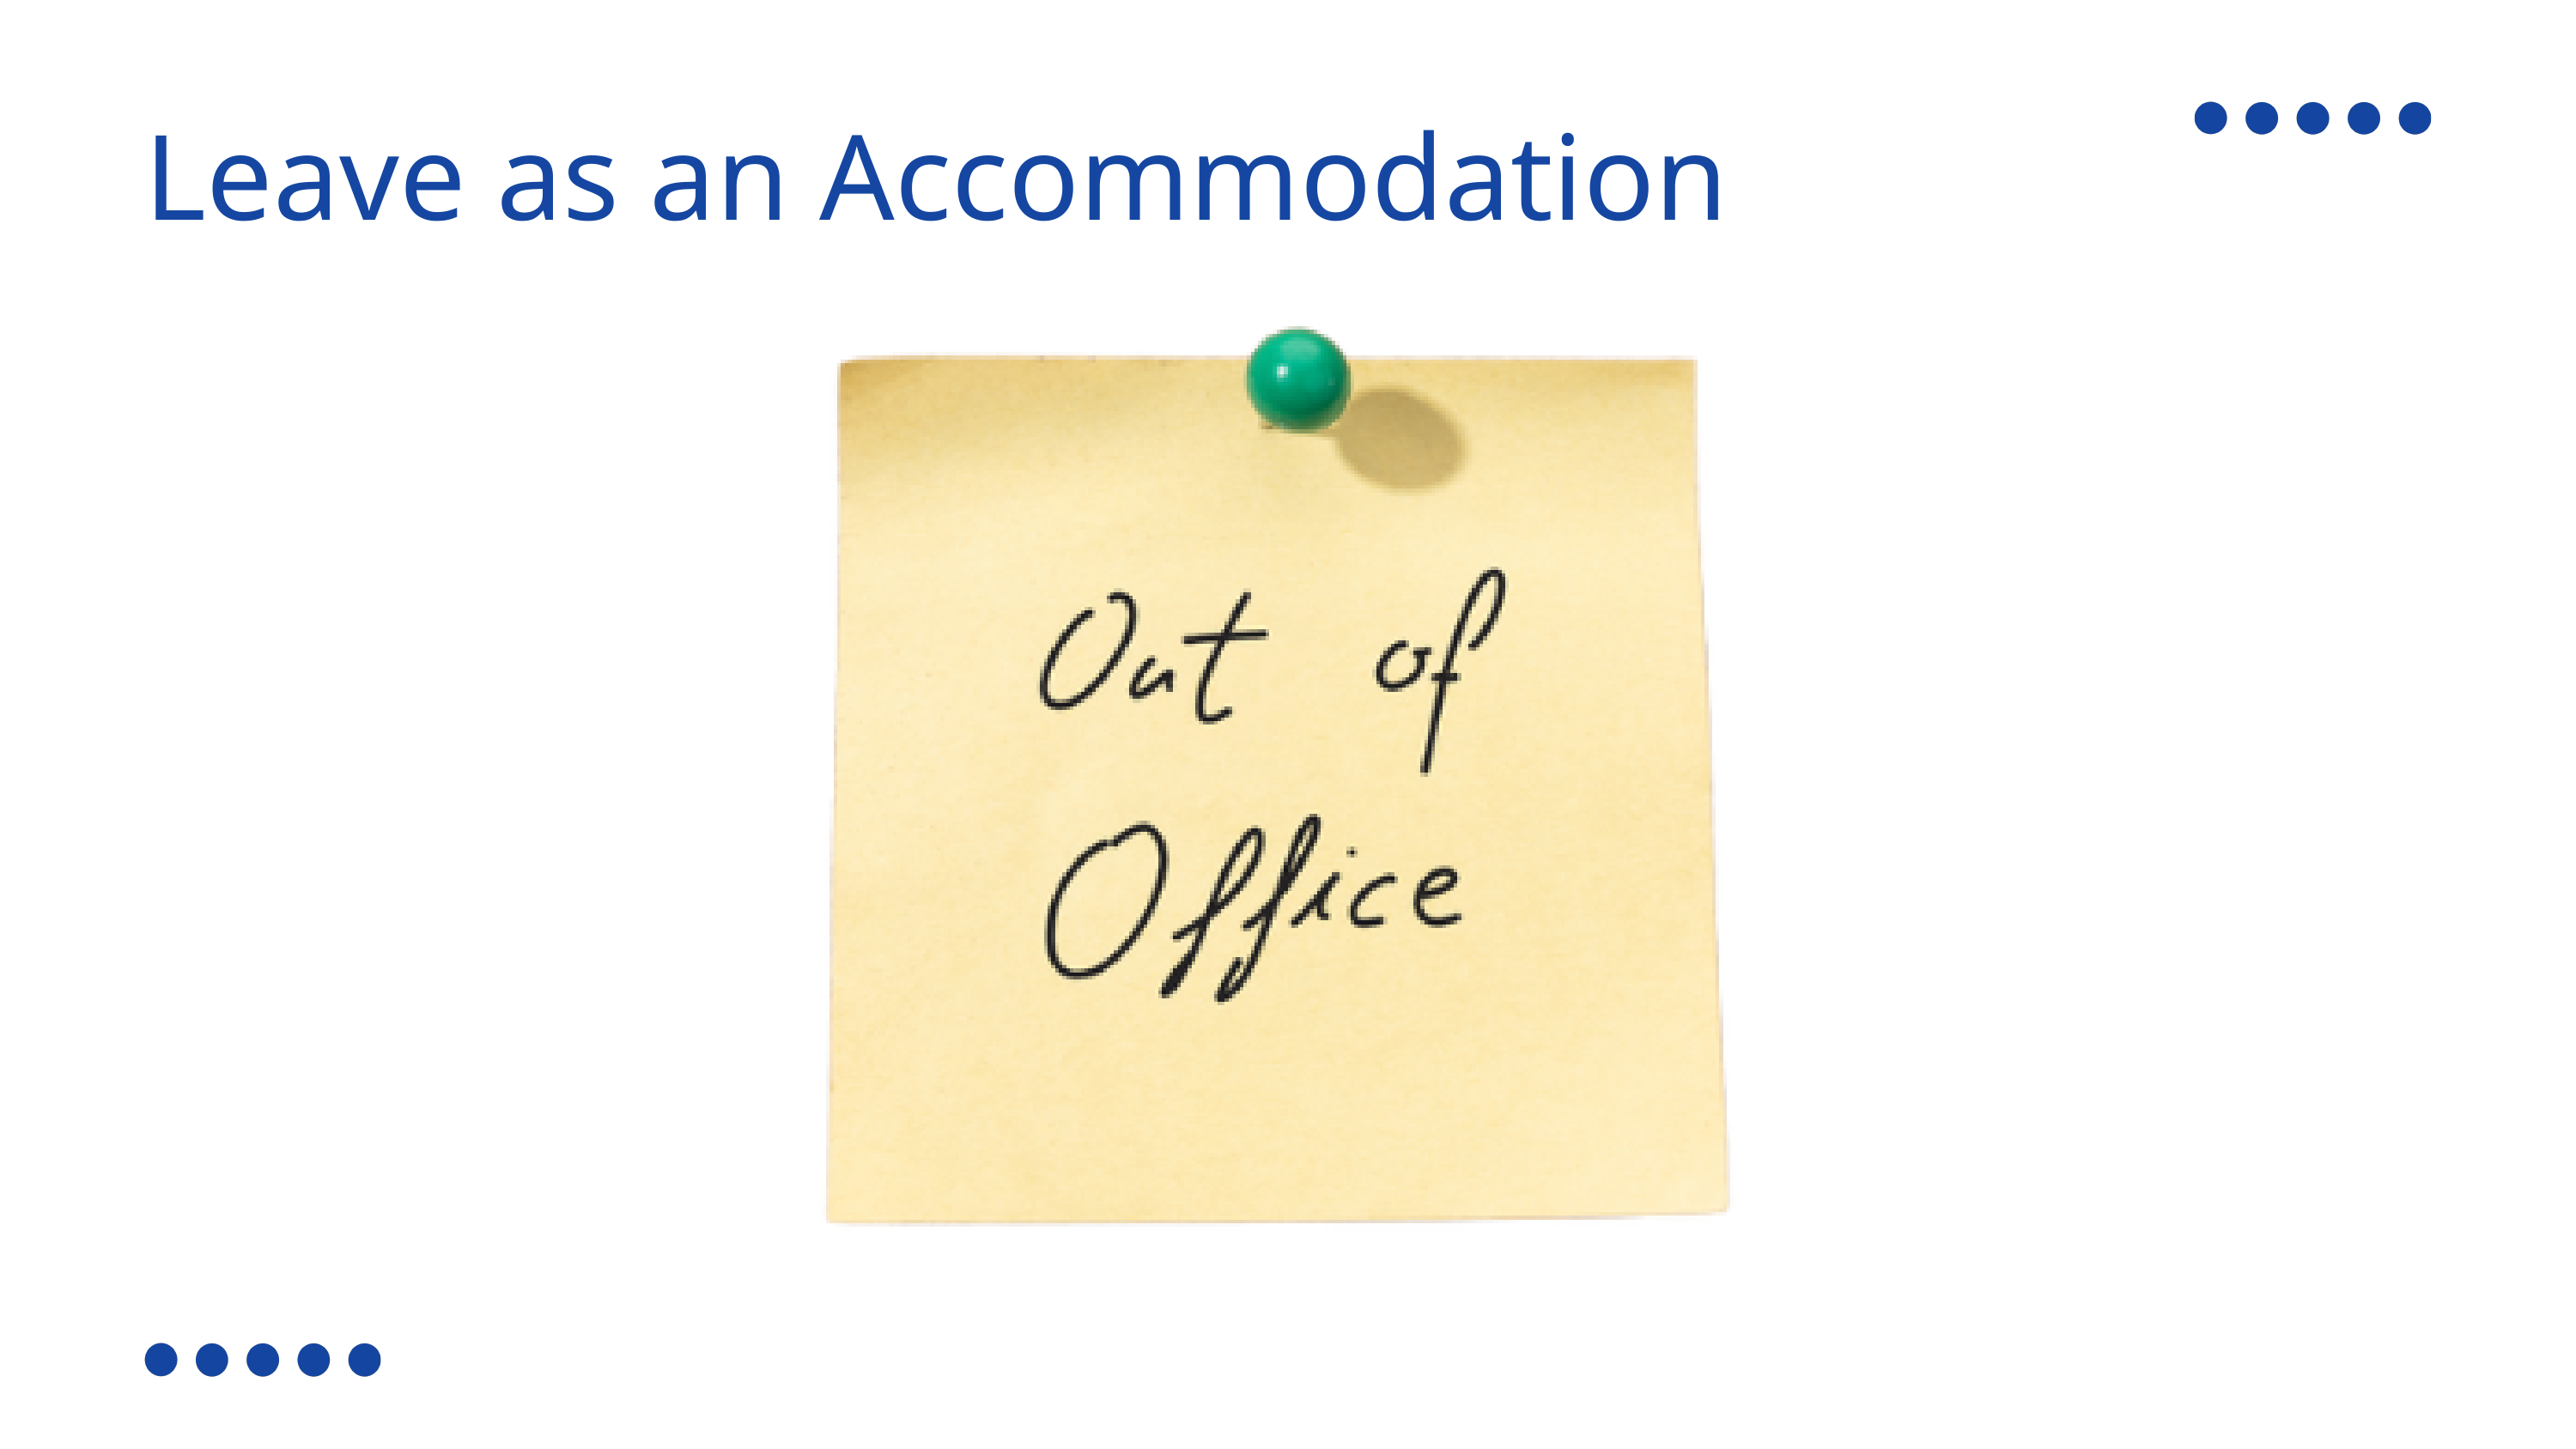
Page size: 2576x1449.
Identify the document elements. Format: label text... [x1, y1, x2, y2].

picture [756, 234, 1820, 1343]
text_box [144, 1342, 381, 1378]
text_box Leave as an Accommodation [144, 83, 2576, 244]
